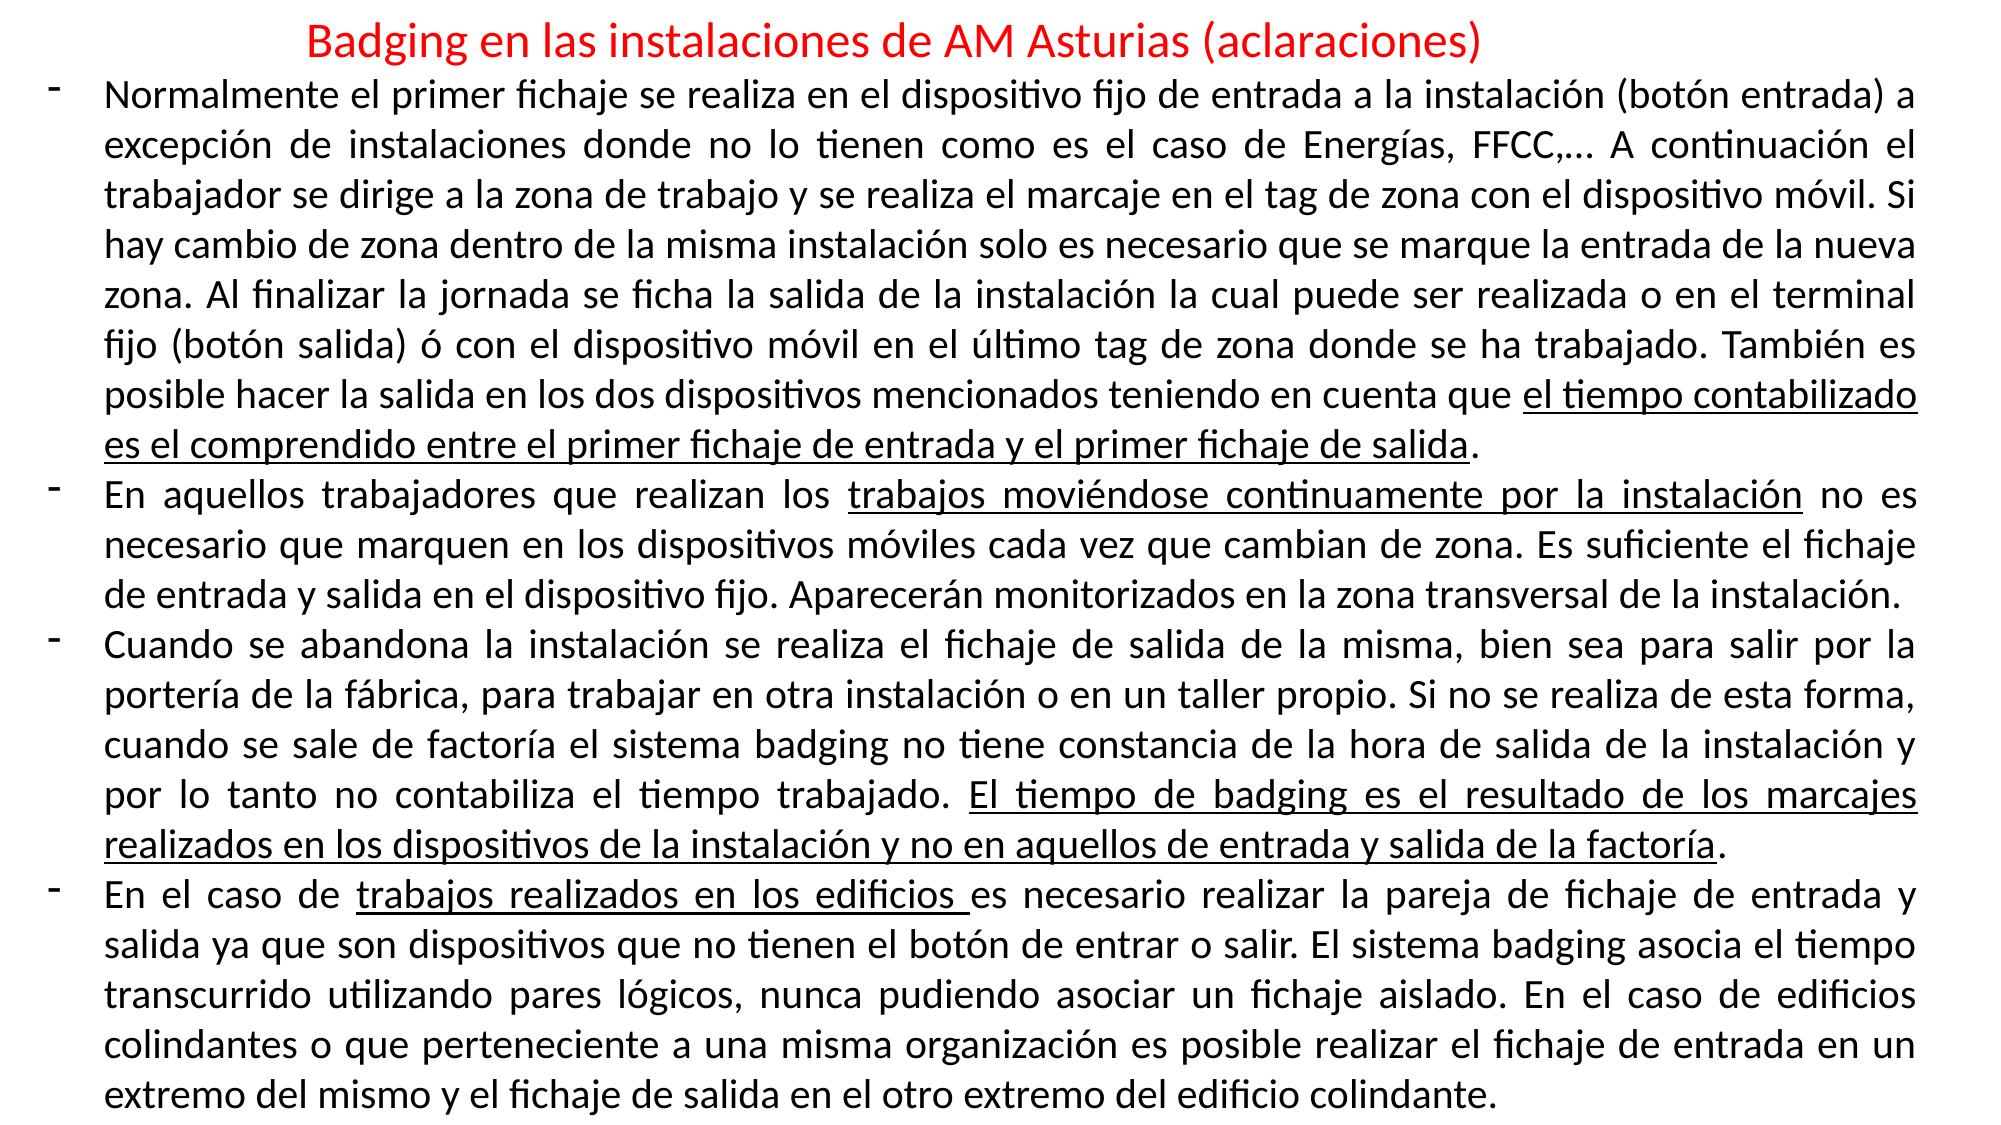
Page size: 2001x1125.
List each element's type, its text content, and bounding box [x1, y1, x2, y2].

text_box Badging en las instalaciones de AM Asturias (aclaraciones) [306, 0, 1766, 66]
text_box Normalmente el primer fichaje se realiza en el dispositivo fijo de entrada a la instalación (botón entrada) a excepción de instalaciones donde no lo tienen como es el caso de Energías, FFCC,… A continuación el trabajador se dirige a la zona de trabajo y se realiza el marcaje en el tag de zona con el dispositivo móvil. Si hay cambio de zona dentro de la misma instalación solo es necesario que se marque la entrada de la nueva zona. Al finalizar la jornada se ficha la salida de la instalación la cual puede ser realizada o en el terminal fijo (botón salida) ó con el dispositivo móvil en el último tag de zona donde se ha trabajado. También es posible hacer la salida en los dos dispositivos mencionados teniendo en cuenta que el tiempo contabilizado es el comprendido entre el primer fichaje de entrada y el primer fichaje de salida. En aquellos trabajadores que realizan los trabajos moviéndose continuamente por la instalación no es necesario que marquen en los dispositivos móviles cada vez que cambian de zona. Es suficiente el fichaje de entrada y salida en el dispositivo fijo. Aparecerán monitorizados en la zona transversal de la instalación. Cuando se abandona la instalación se realiza el fichaje de salida de la misma, bien sea para salir por la portería de la fábrica, para trabajar en otra instalación o en un taller propio. Si no se realiza de esta forma, cuando se sale de factoría el sistema badging no tiene constancia de la hora de salida de la instalación y por lo tanto no contabiliza el tiempo trabajado. El tiempo de badging es el resultado de los marcajes realizados en los dispositivos de la instalación y no en aquellos de entrada y salida de la factoría. En el caso de trabajos realizados en los edificios es necesario realizar la pareja de fichaje de entrada y salida ya que son dispositivos que no tienen el botón de entrar o salir. El sistema badging asocia el tiempo transcurrido utilizando pares lógicos, nunca pudiendo asociar un fichaje aislado. En el caso de edificios colindantes o que perteneciente a una misma organización es posible realizar el fichaje de entrada en un extremo del mismo y el fichaje de salida en el otro extremo del edificio colindante. [47, 66, 1918, 1118]
